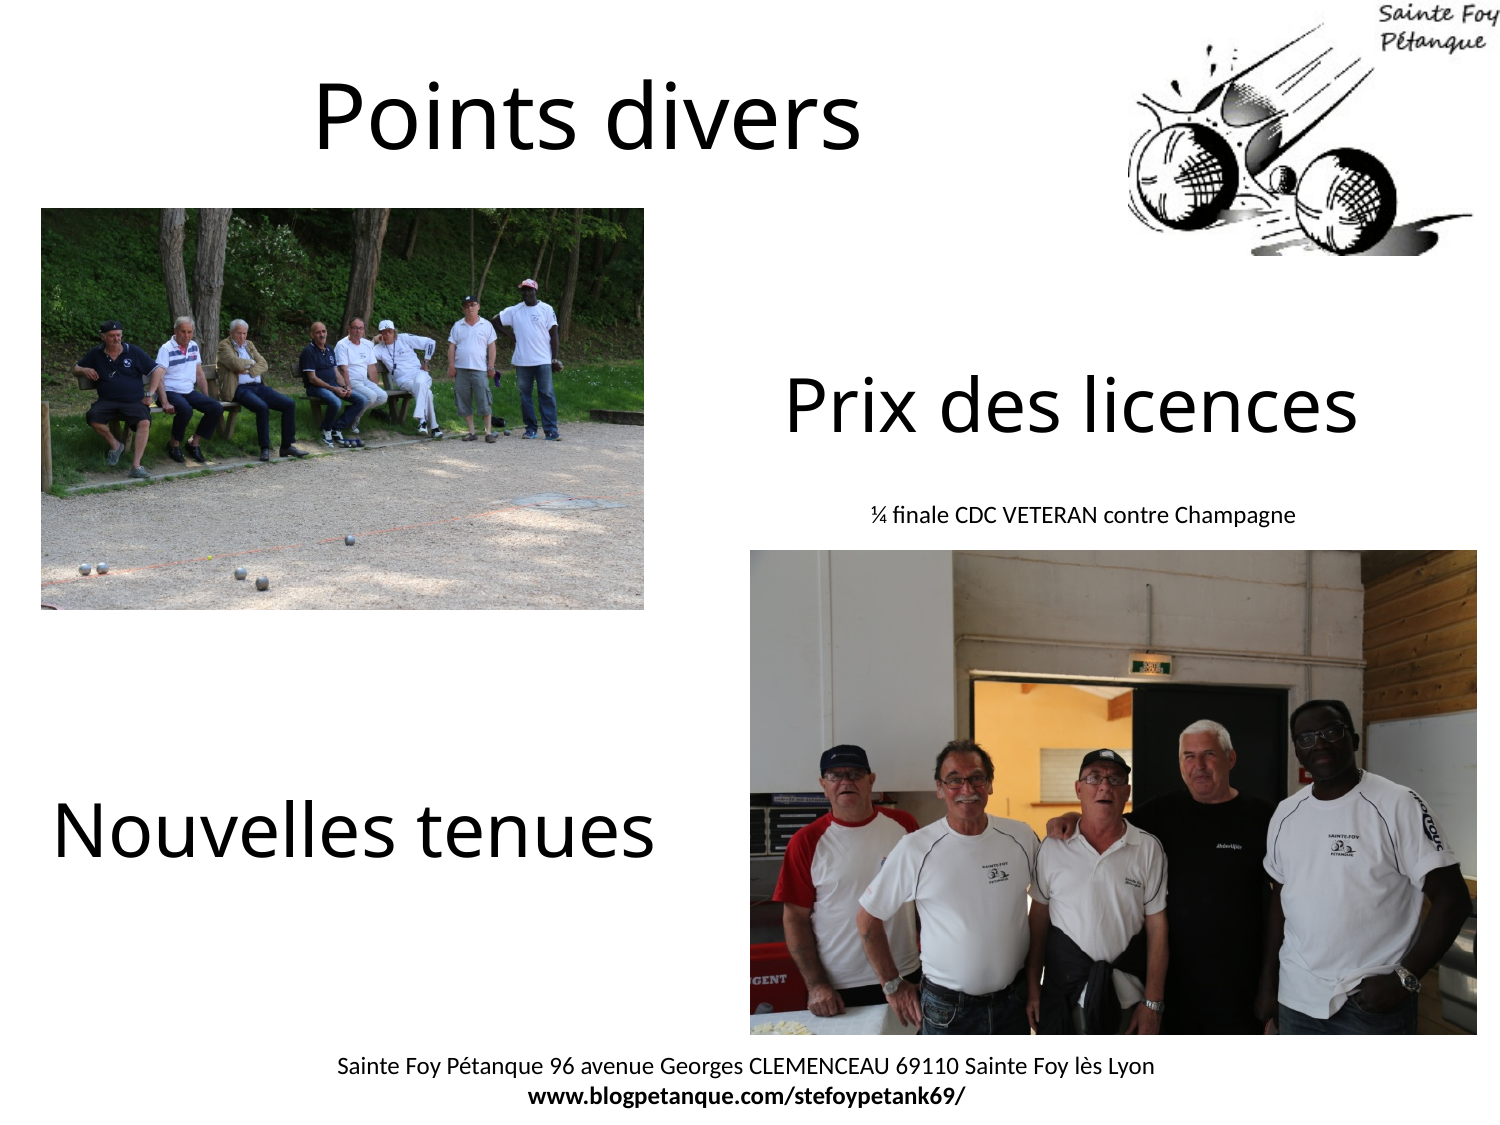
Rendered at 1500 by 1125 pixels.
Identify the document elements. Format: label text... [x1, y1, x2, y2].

text_box Nouvelles tenues [36, 775, 672, 880]
text_box Prix des licences [768, 349, 1375, 455]
text_box ¼ finale CDC VETERAN contre Champagne [856, 491, 1376, 537]
picture [41, 207, 644, 610]
footer Sainte Foy Pétanque 96 avenue Georges CLEMENCEAU 69110 Sainte Foy lès Lyon www.blogpetanque.com/stefoypetank69/ [0, 1035, 1500, 1125]
picture [749, 550, 1477, 1036]
picture [1127, 0, 1500, 257]
title Points divers [171, 42, 1004, 183]
